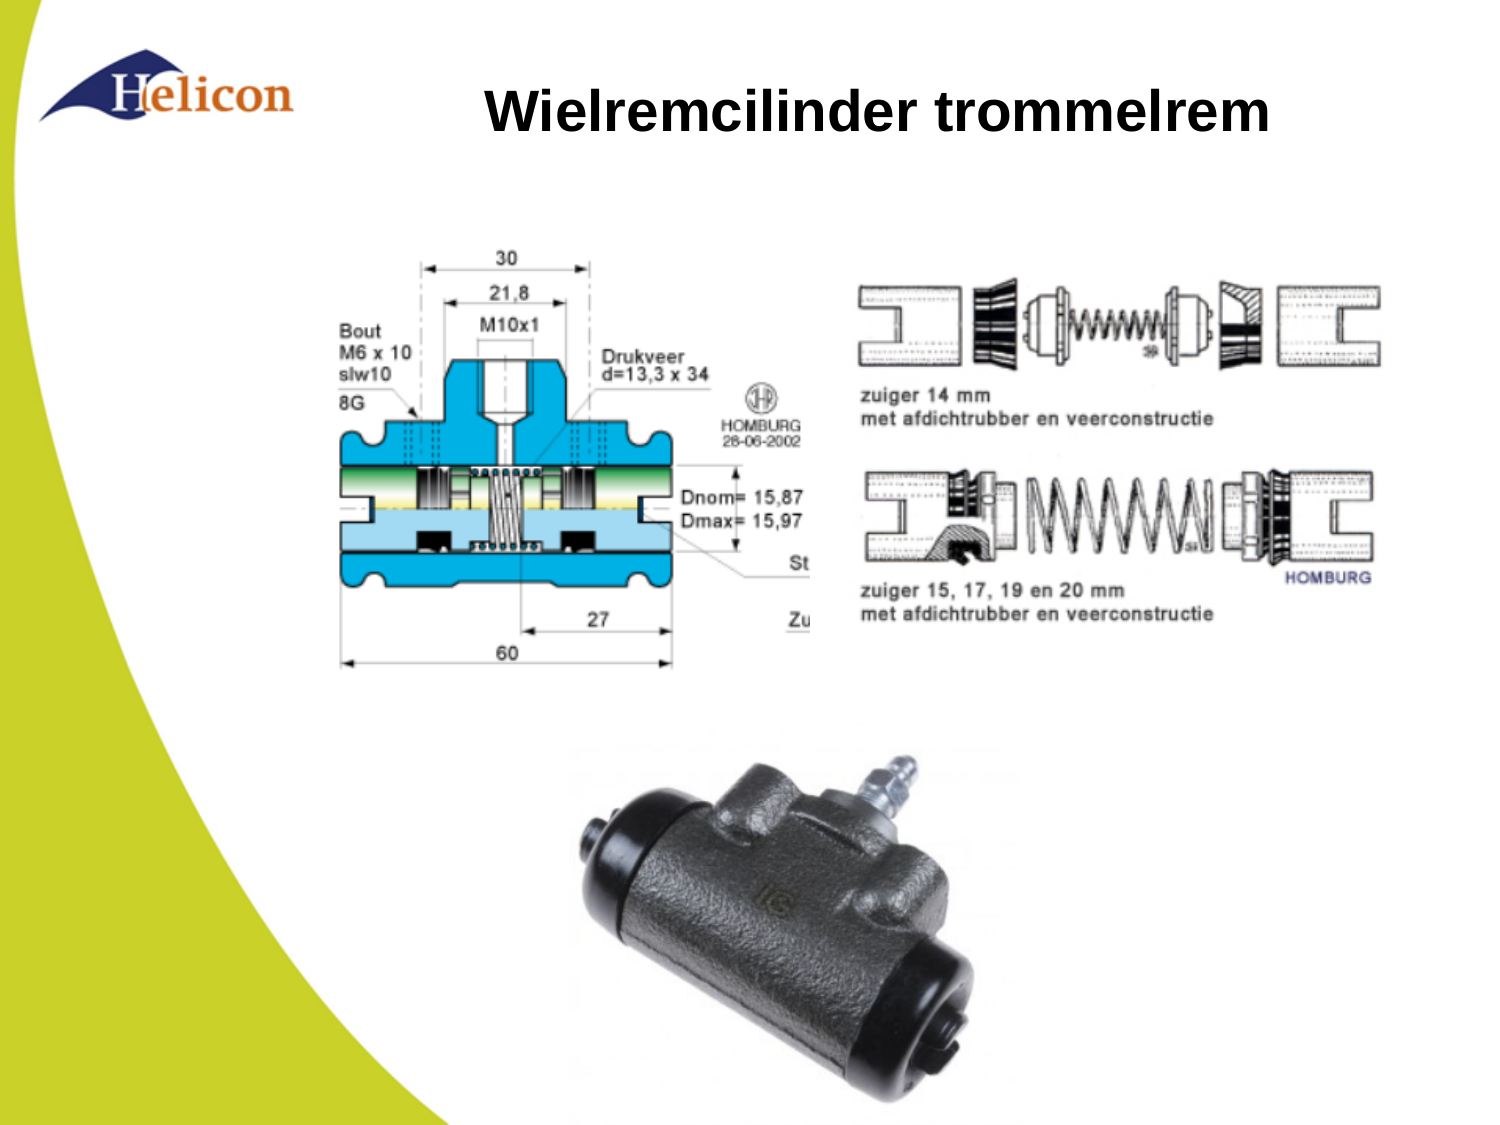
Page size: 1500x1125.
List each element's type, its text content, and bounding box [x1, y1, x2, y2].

picture [0, 0, 1500, 1125]
title Wielremcilinder trommelrem [324, 54, 1415, 161]
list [324, 243, 810, 680]
